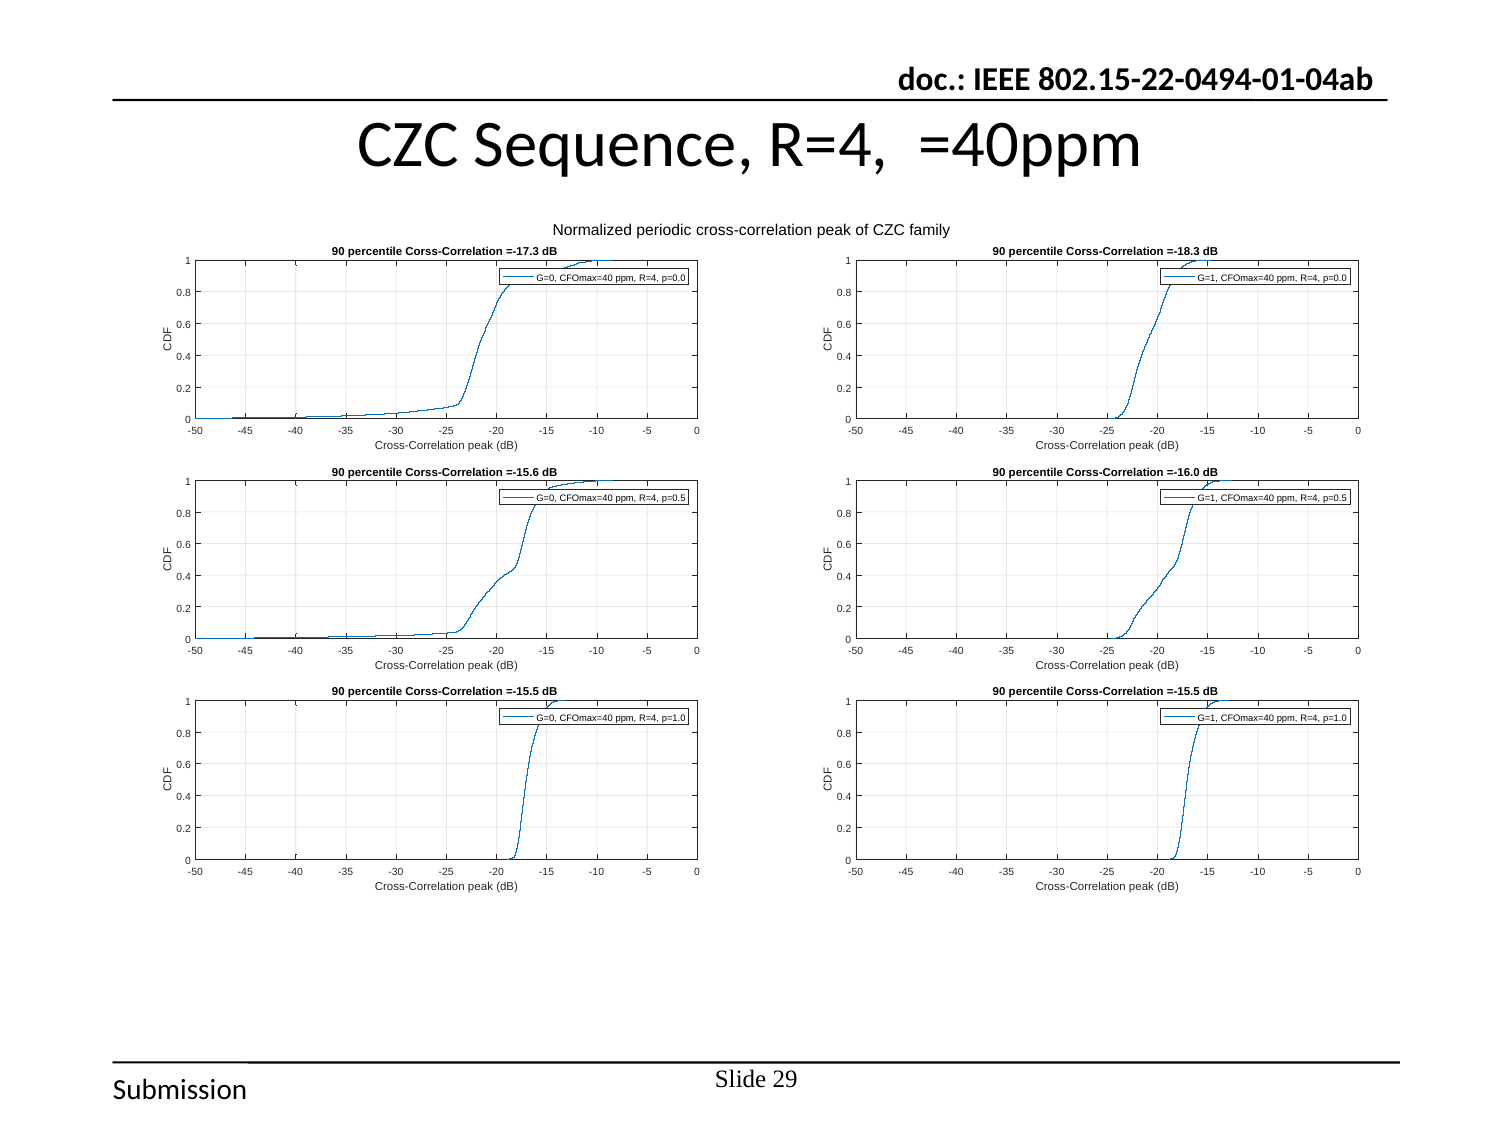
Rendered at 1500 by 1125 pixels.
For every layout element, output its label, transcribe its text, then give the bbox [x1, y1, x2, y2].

picture [0, 185, 1500, 939]
slide_number Slide 29 [712, 1062, 800, 1093]
